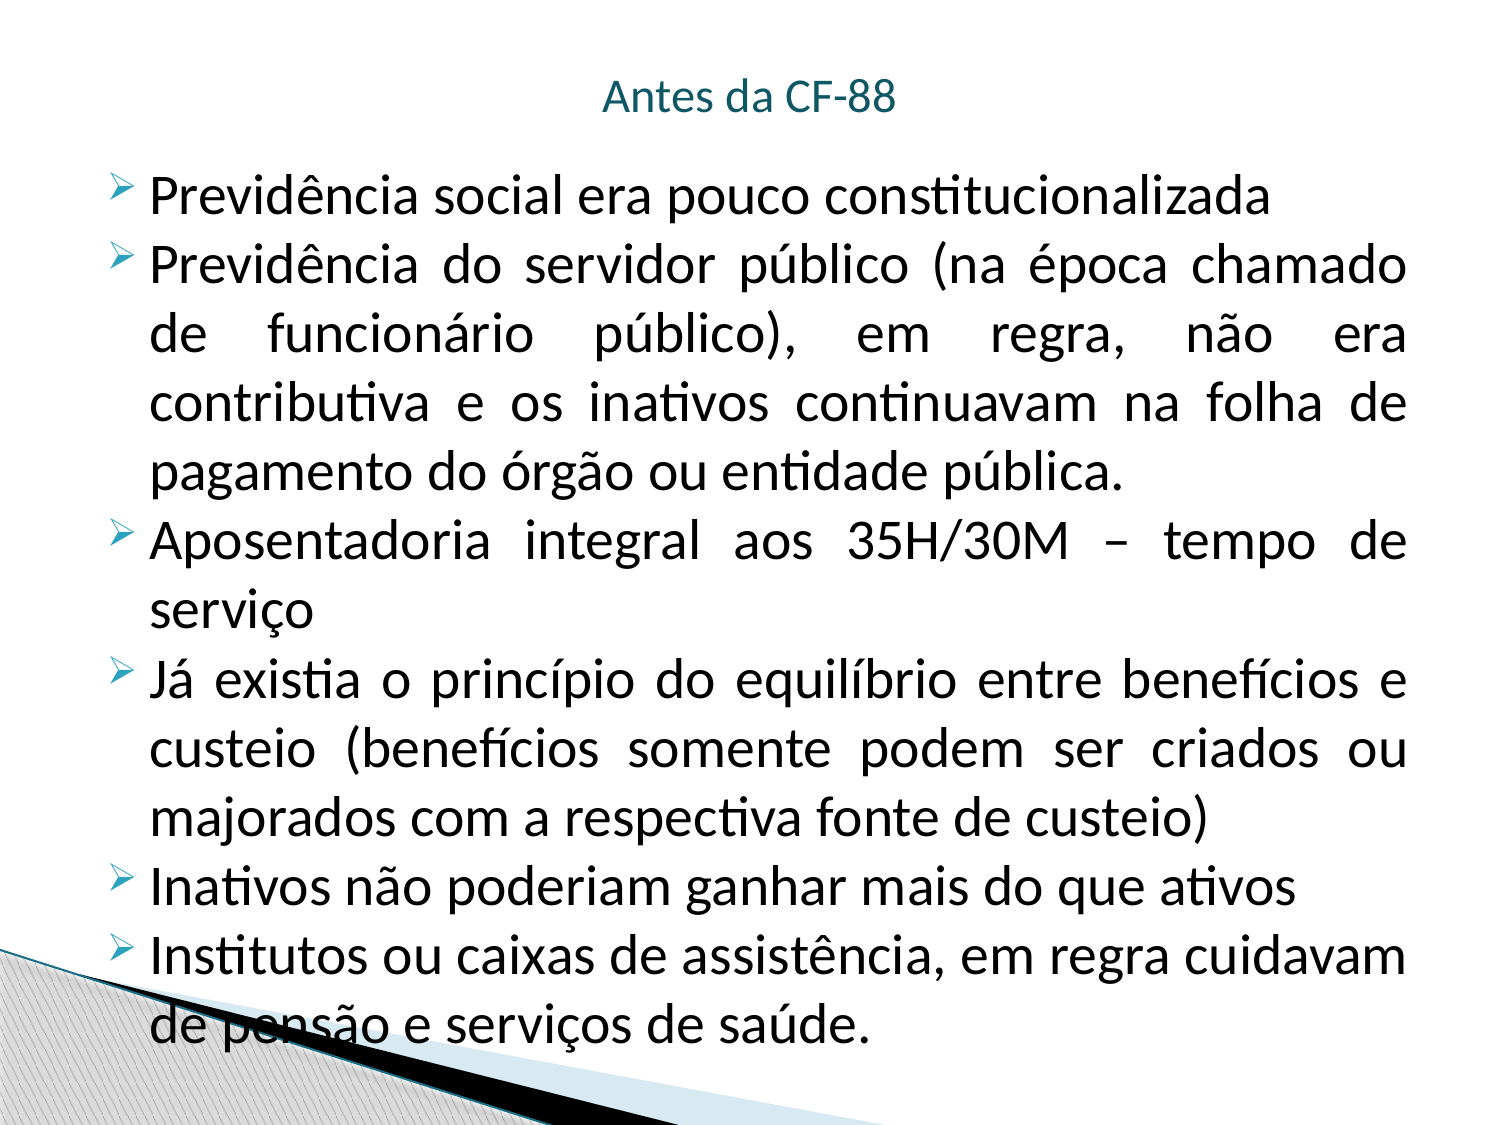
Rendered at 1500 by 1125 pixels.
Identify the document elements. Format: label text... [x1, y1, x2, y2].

title Antes da CF-88 [75, 0, 1425, 189]
list Previdência social era pouco constitucionalizada Previdência do servidor público (na época chamado de funcionário público), em regra, não era contributiva e os inativos continuavam na folha de pagamento do órgão ou entidade pública. Aposentadoria integral aos 35H/30M – tempo de serviço Já existia o princípio do equilíbrio entre benefícios e custeio (benefícios somente podem ser criados ou majorados com a respectiva fonte de custeio) Inativos não poderiam ganhar mais do que ativos Institutos ou caixas de assistência, em regra cuidavam de pensão e serviços de saúde. [75, 189, 1425, 1071]
